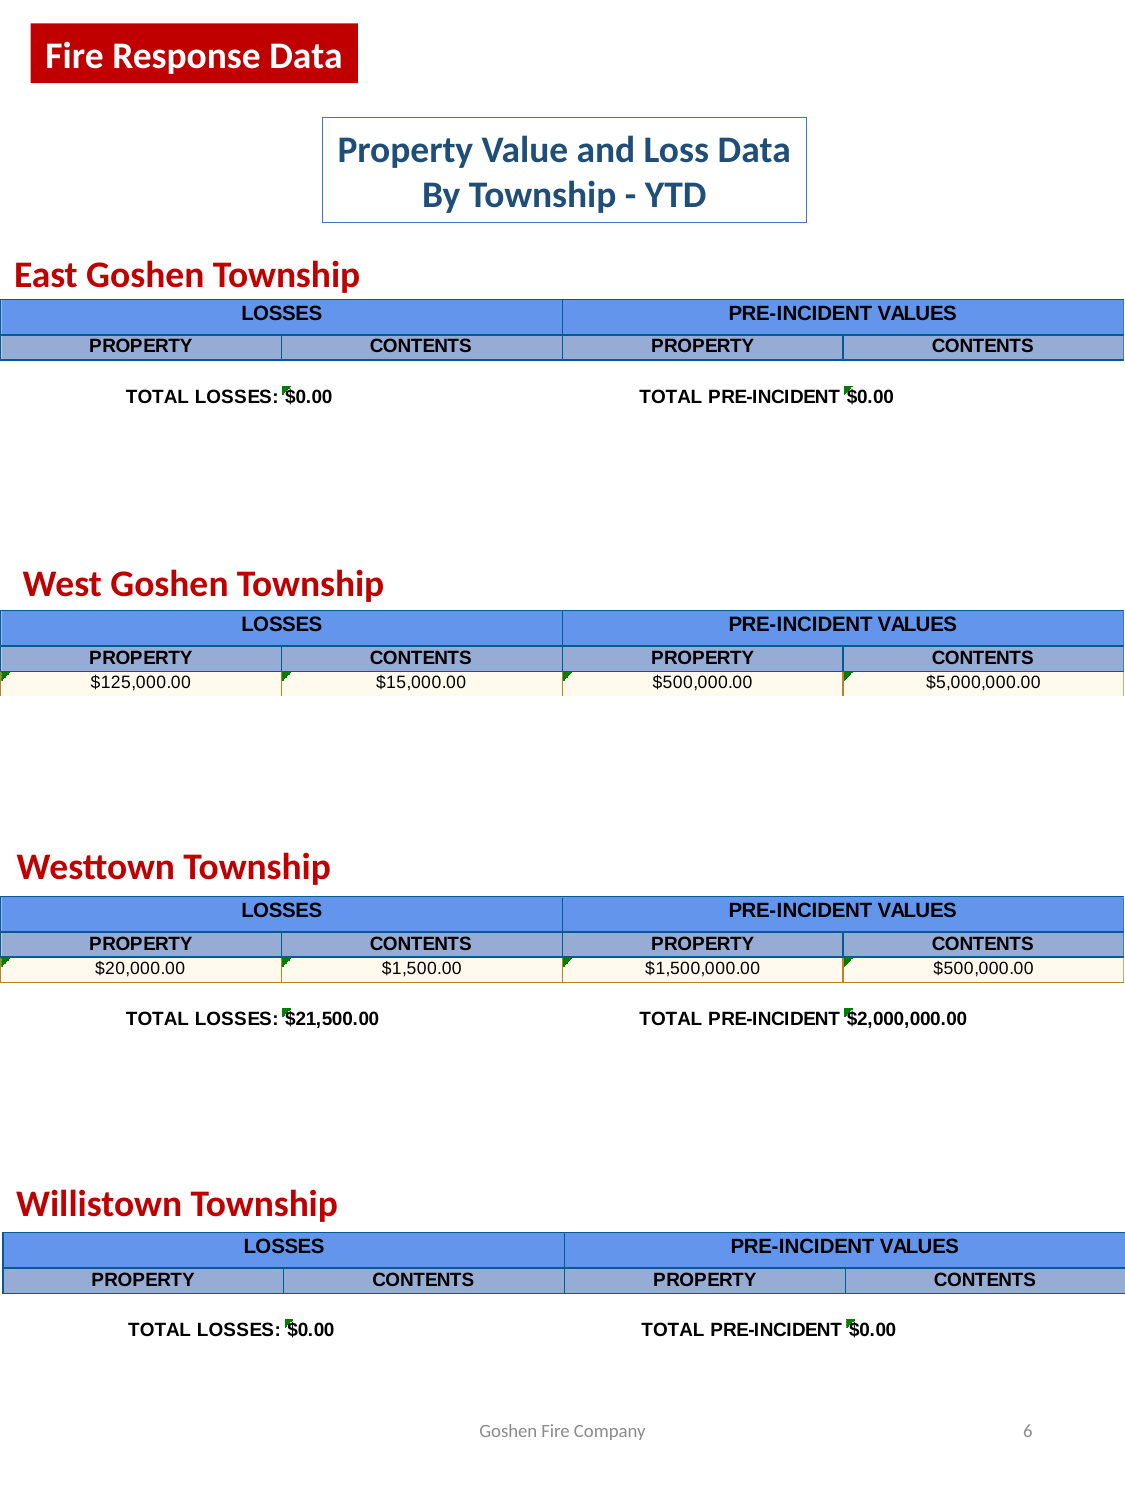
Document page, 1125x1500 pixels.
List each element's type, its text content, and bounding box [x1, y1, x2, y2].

text_box West Goshen Township [8, 551, 400, 609]
footer Goshen Fire Company [372, 1390, 753, 1471]
slide_number 6 [794, 1390, 1048, 1471]
picture [2, 1231, 1125, 1345]
text_box Westtown Township [1, 835, 347, 895]
picture [0, 895, 1125, 1034]
picture [0, 298, 1125, 412]
picture [0, 609, 1125, 698]
text_box Willistown Township [1, 1171, 354, 1232]
text_box Property Value and Loss Data By Township - YTD [322, 117, 807, 223]
text_box East Goshen Township [0, 242, 376, 298]
text_box Fire Response Data [30, 23, 358, 84]
